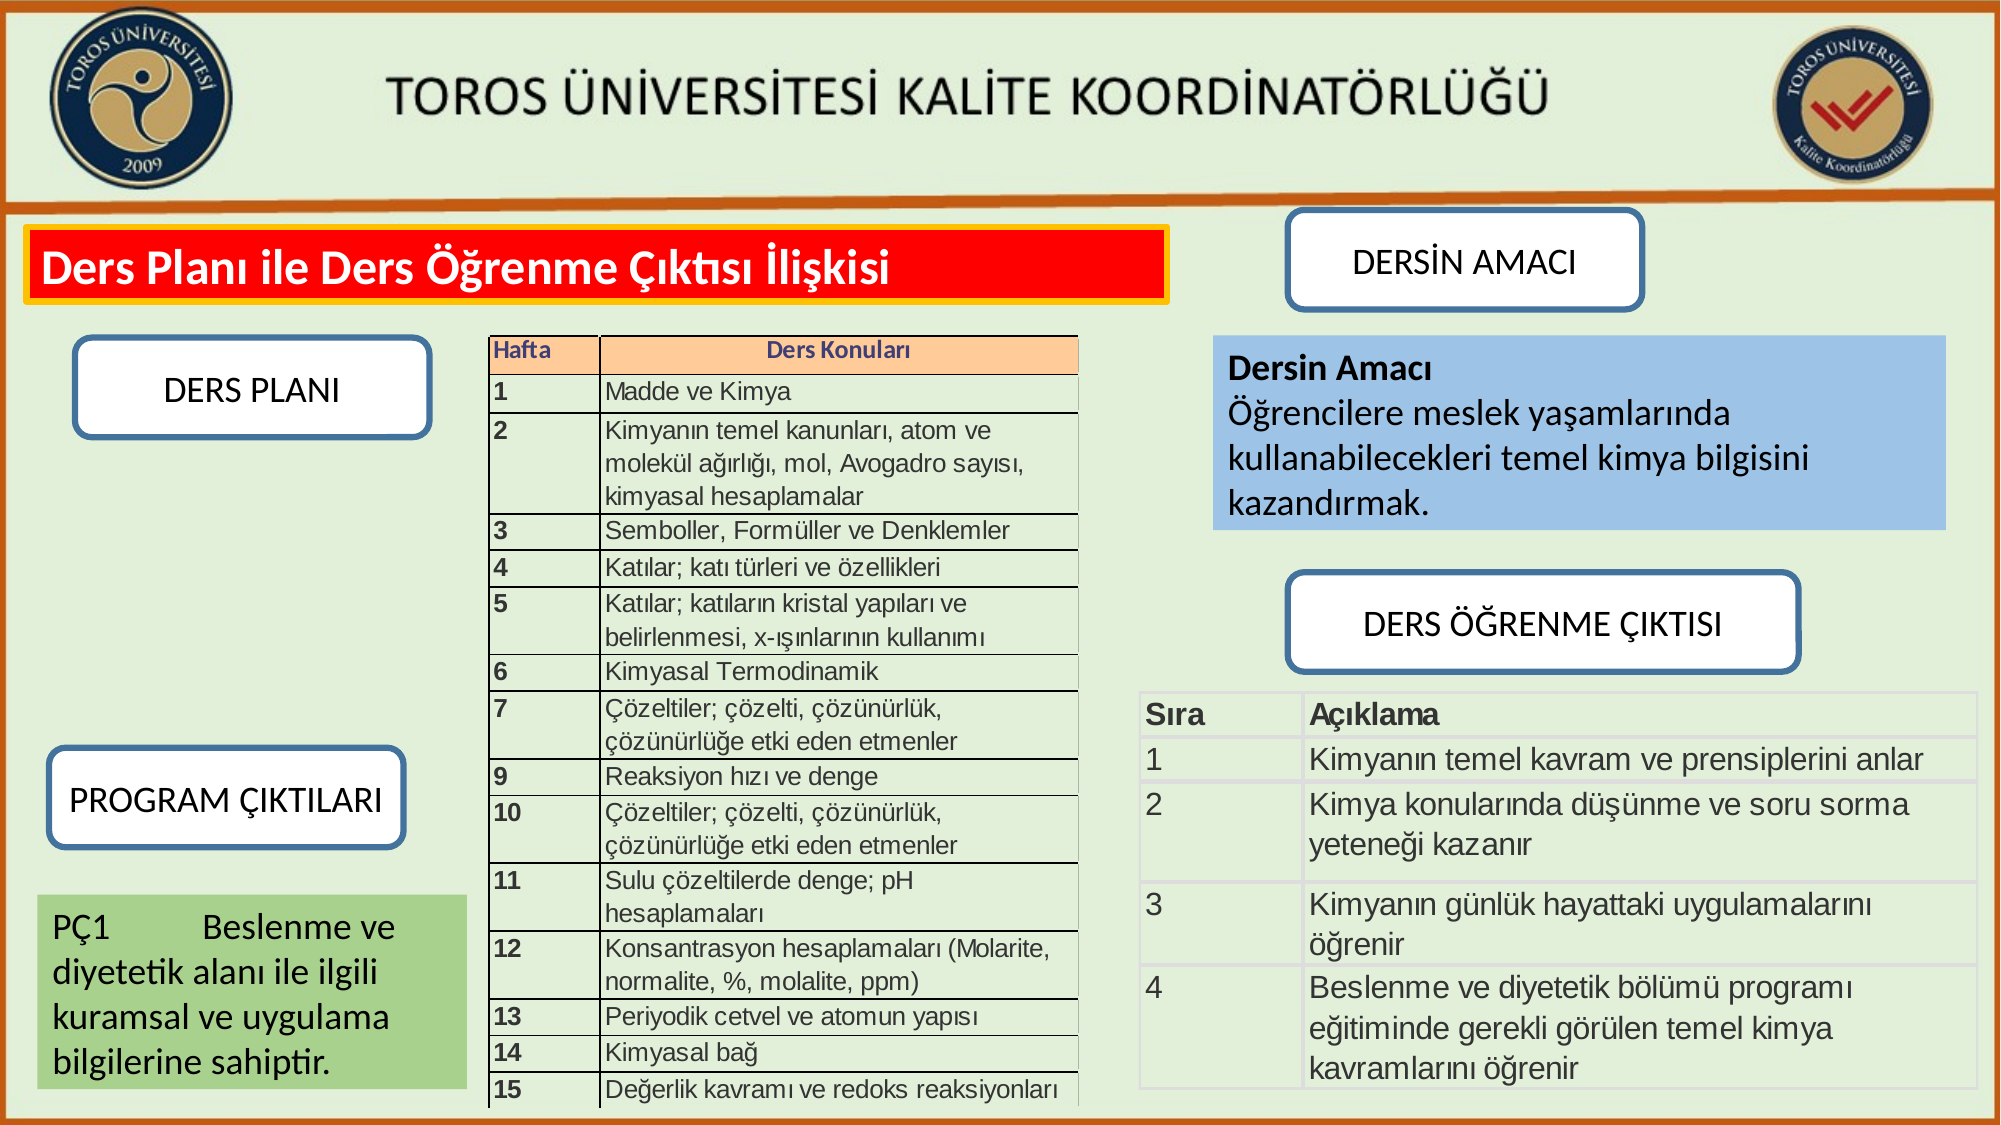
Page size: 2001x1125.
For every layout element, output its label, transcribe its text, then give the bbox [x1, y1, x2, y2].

picture [0, 0, 2001, 1125]
text_box PROGRAM ÇIKTILARI [47, 746, 405, 849]
text_box DERSİN AMACI [1286, 208, 1644, 311]
text_box DERS PLANI [73, 336, 431, 439]
text_box Ders Planı ile Ders Öğrenme Çıktısı İlişkisi [26, 226, 1168, 302]
text_box Dersin Amacı Öğrencilere meslek yaşamlarında kullanabilecekleri temel kimya bilgisini kazandırmak. [1213, 335, 1946, 531]
text_box PÇ1 Beslenme ve diyetetik alanı ile ilgili kuramsal ve uygulama bilgilerine sahiptir. [37, 894, 467, 1090]
text_box DERS ÖĞRENME ÇIKTISI [1286, 571, 1800, 673]
